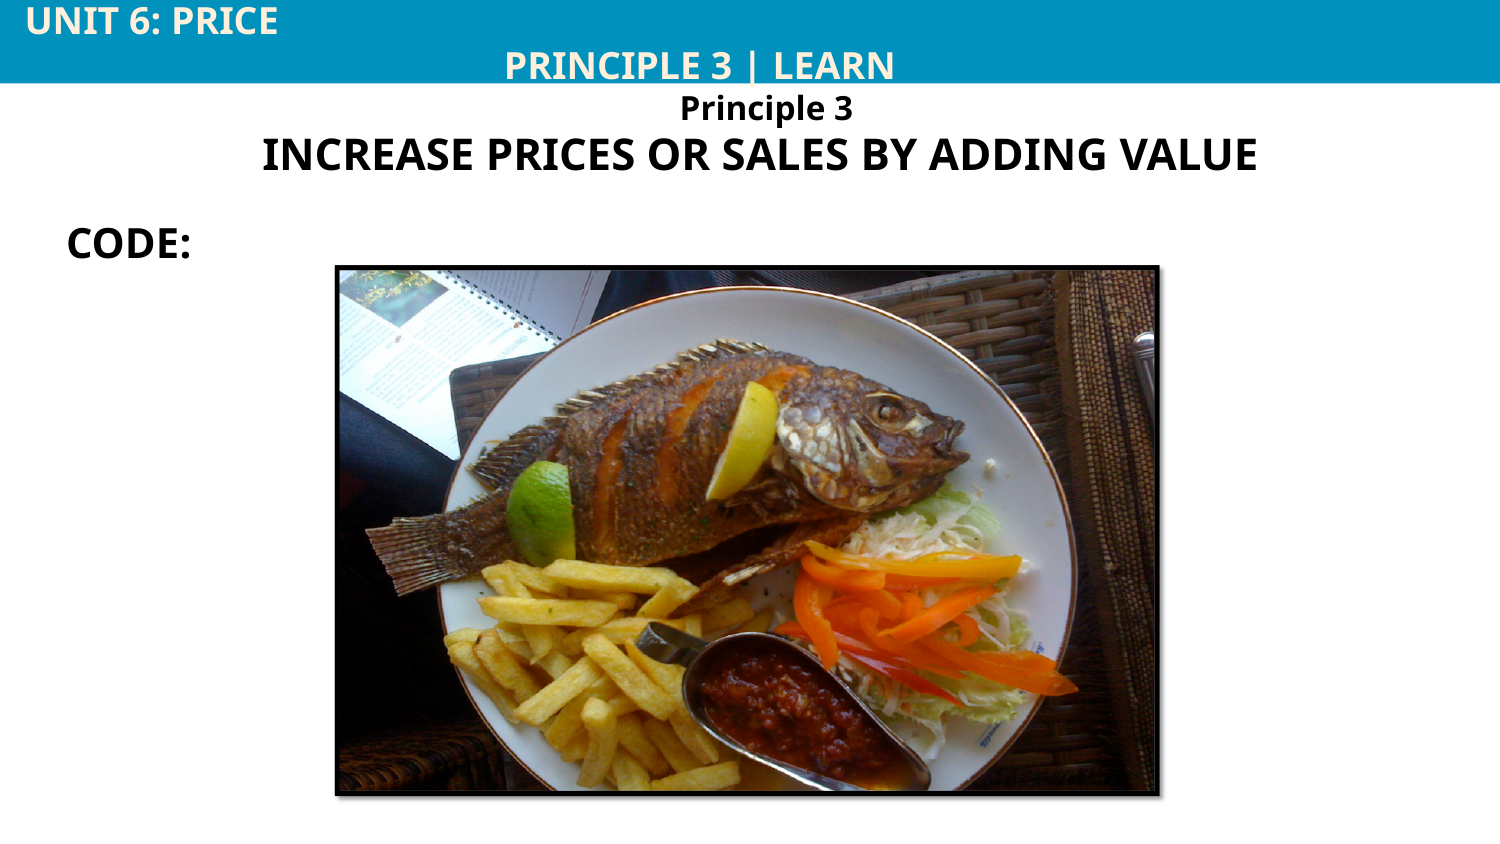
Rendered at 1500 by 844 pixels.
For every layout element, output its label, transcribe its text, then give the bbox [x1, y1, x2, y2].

text_box CODE: [50, 188, 1482, 370]
picture [330, 261, 1170, 808]
text_box UNIT 6: PRICE PRINCIPLE 3 | LEARN [0, 0, 1500, 84]
text_box Principle 3 INCREASE PRICES OR SALES BY ADDING VALUE [50, 84, 1482, 188]
